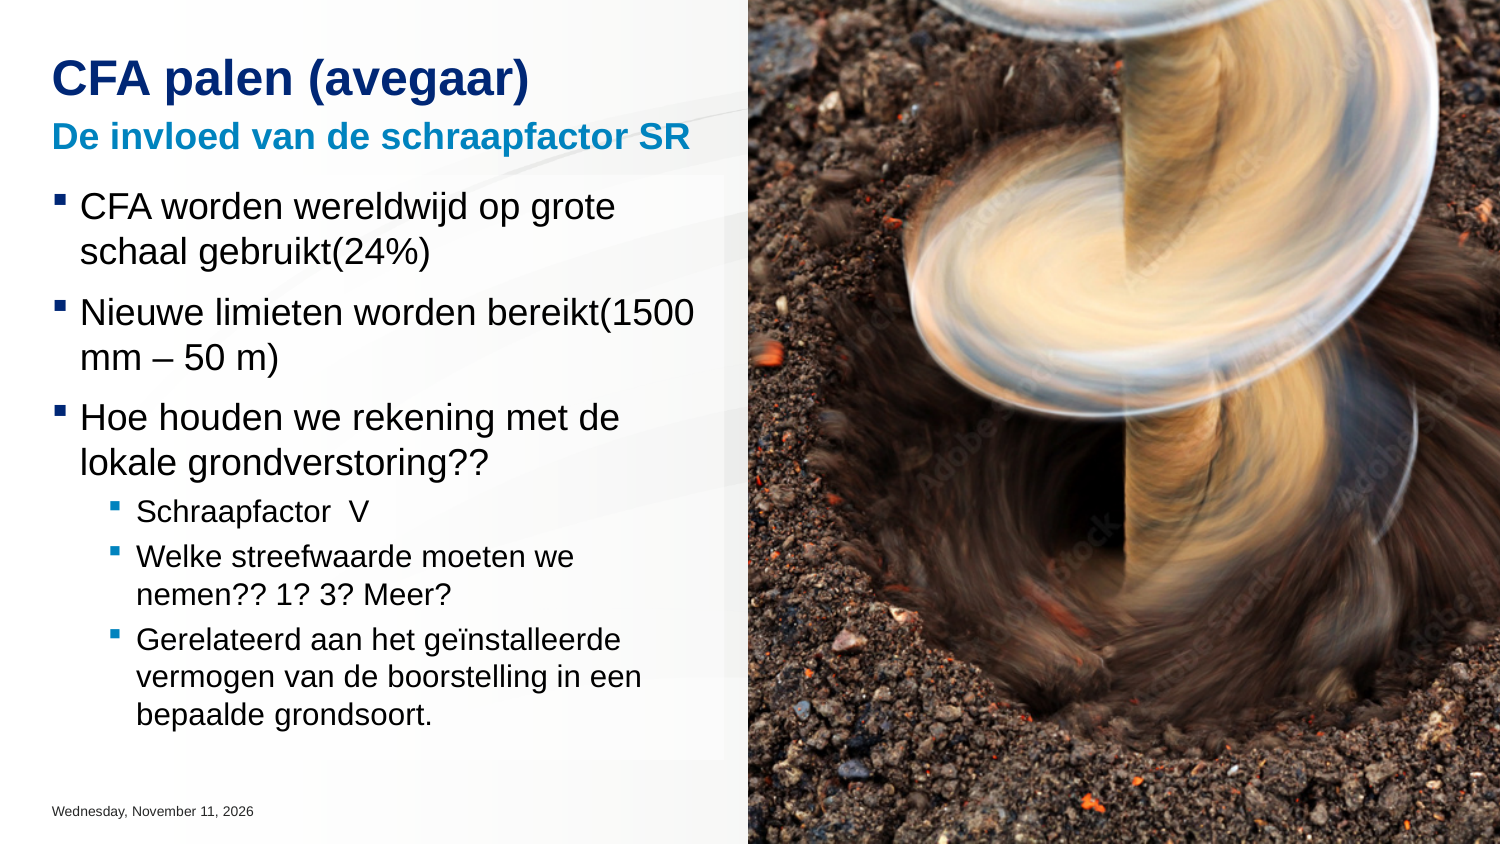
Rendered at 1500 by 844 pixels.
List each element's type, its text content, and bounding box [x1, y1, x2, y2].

list De invloed van de schraapfactor SR [36, 104, 747, 166]
title CFA palen (avegaar) [36, 44, 747, 104]
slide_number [36, 795, 322, 828]
picture [0, 0, 1500, 844]
